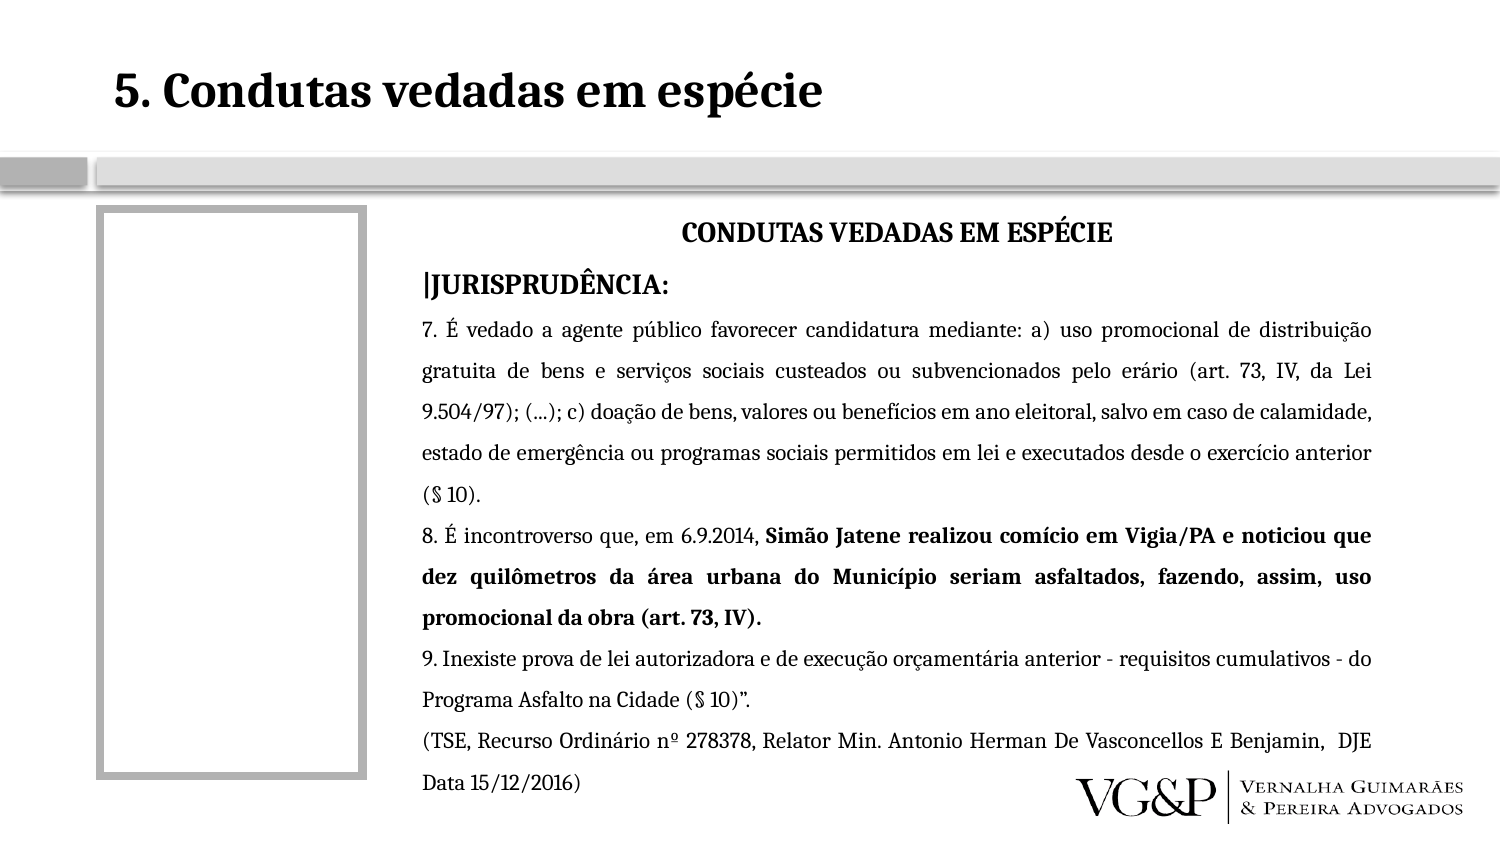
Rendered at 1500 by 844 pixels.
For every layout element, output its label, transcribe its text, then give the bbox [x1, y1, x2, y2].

list [96, 205, 367, 780]
text_box CONDUTAS VEDADAS EM ESPÉCIE |JURISPRUDÊNCIA: 7. É vedado a agente público favorecer candidatura mediante: a) uso promocional de distribuição gratuita de bens e serviços sociais custeados ou subvencionados pelo erário (art. 73, IV, da Lei 9.504/97); (...); c) doação de bens, valores ou benefícios em ano eleitoral, salvo em caso de calamidade, estado de emergência ou programas sociais permitidos em lei e executados desde o exercício anterior (§ 10). 8. É incontroverso que, em 6.9.2014, Simão Jatene realizou comício em Vigia/PA e noticiou que dez quilômetros da área urbana do Município seriam asfaltados, fazendo, assim, uso promocional da obra (art. 73, IV). 9. Inexiste prova de lei autorizadora e de execução orçamentária anterior - requisitos cumulativos - do Programa Asfalto na Cidade (§ 10)”. (TSE, Recurso Ordinário nº 278378, Relator Min. Antonio Herman De Vasconcellos E Benjamin, DJE Data 15/12/2016) [407, 188, 1388, 803]
picture [1068, 765, 1471, 824]
title 5. Condutas vedadas em espécie [99, 33, 1425, 141]
